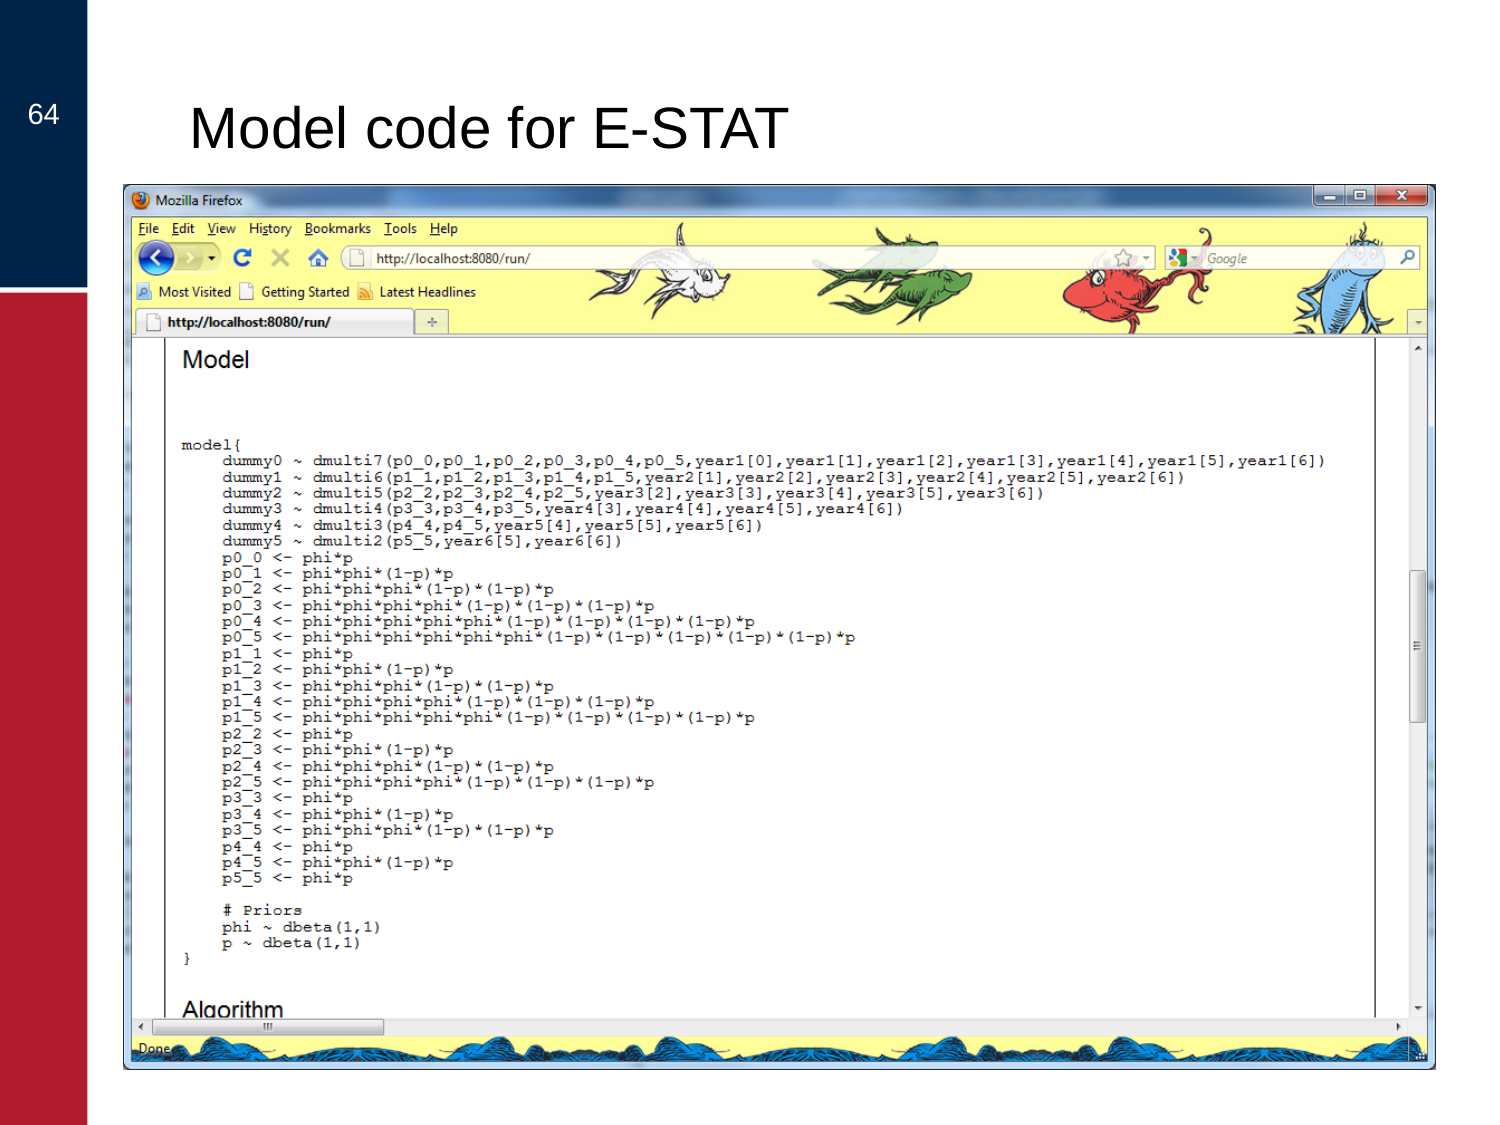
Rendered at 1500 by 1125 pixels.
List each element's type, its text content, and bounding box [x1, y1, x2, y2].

title Model code for E-STAT [174, 49, 1401, 182]
slide_number 64 [0, 87, 88, 176]
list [123, 184, 1436, 1070]
